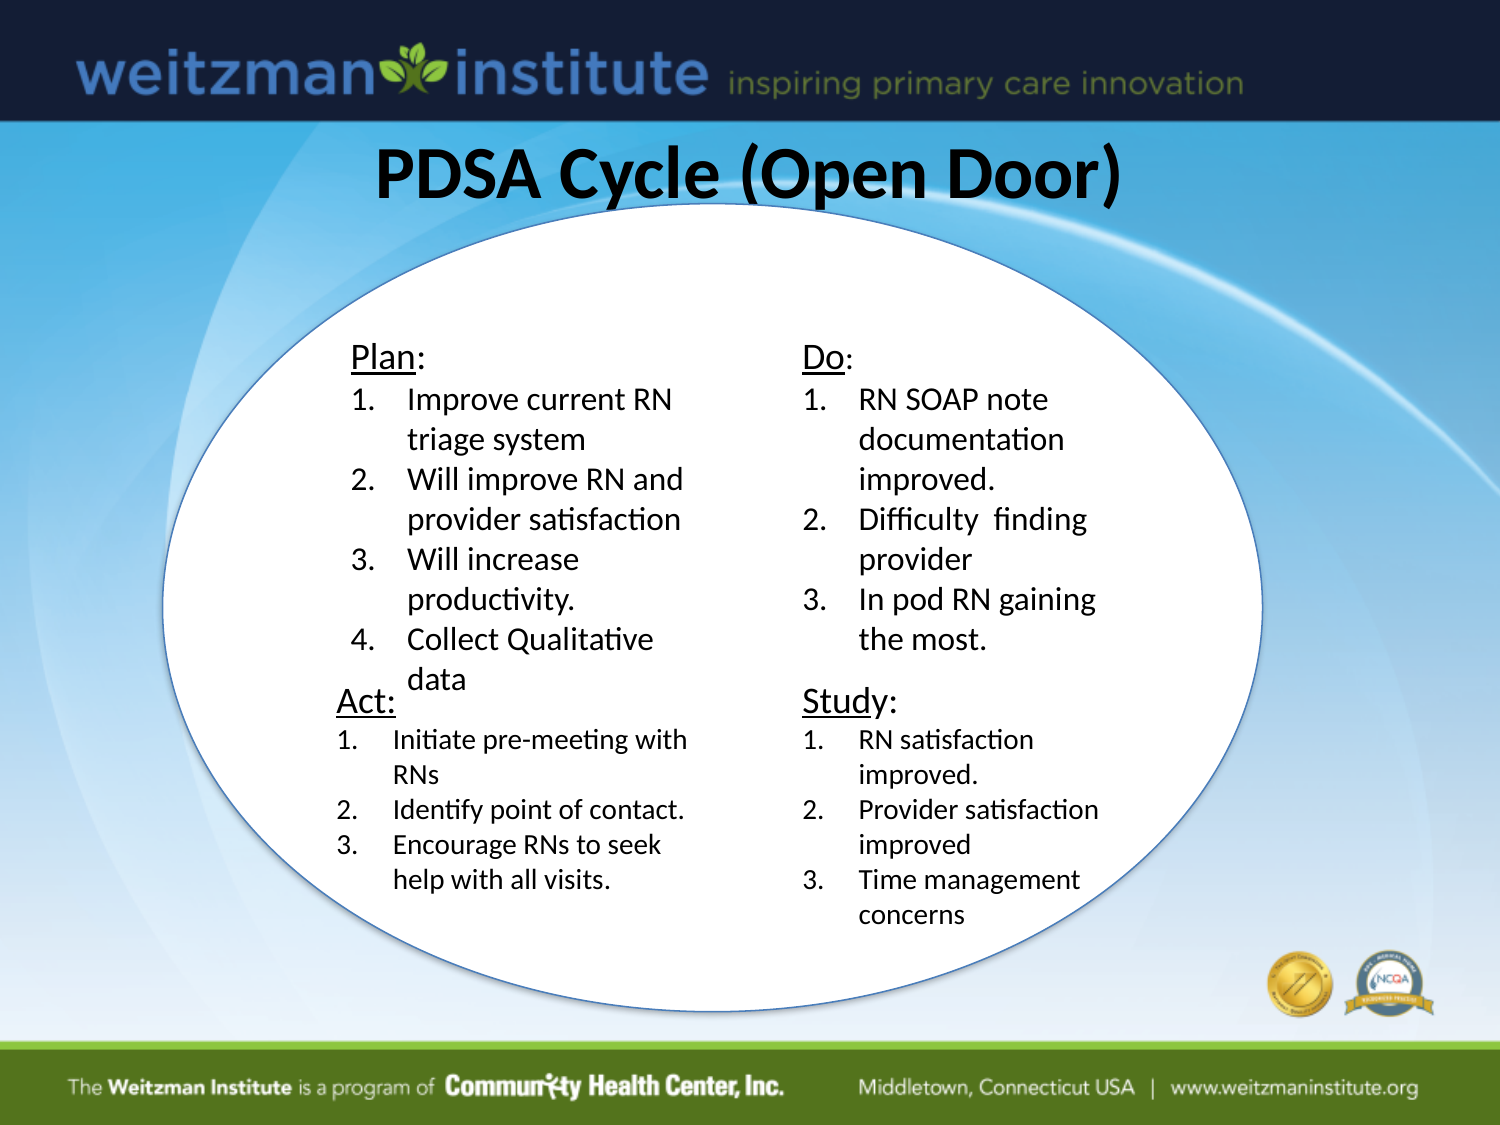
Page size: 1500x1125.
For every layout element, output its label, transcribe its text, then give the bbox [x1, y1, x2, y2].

text_box [161, 202, 1264, 1013]
text_box Act: Initiate pre-meeting with RNs Identify point of contact. Encourage RNs to seek help with all visits. [321, 668, 716, 903]
text_box Plan: Improve current RN triage system Will improve RN and provider satisfaction Will increase productivity. Collect Qualitative data [335, 324, 716, 668]
title PDSA Cycle (Open Door) [75, 75, 1425, 263]
text_box Do: RN SOAP note documentation improved. Difficulty finding provider In pod RN gaining the most. [787, 324, 1135, 665]
picture [0, 0, 1500, 1125]
text_box Study: RN satisfaction improved. Provider satisfaction improved Time management concerns [787, 668, 1157, 938]
